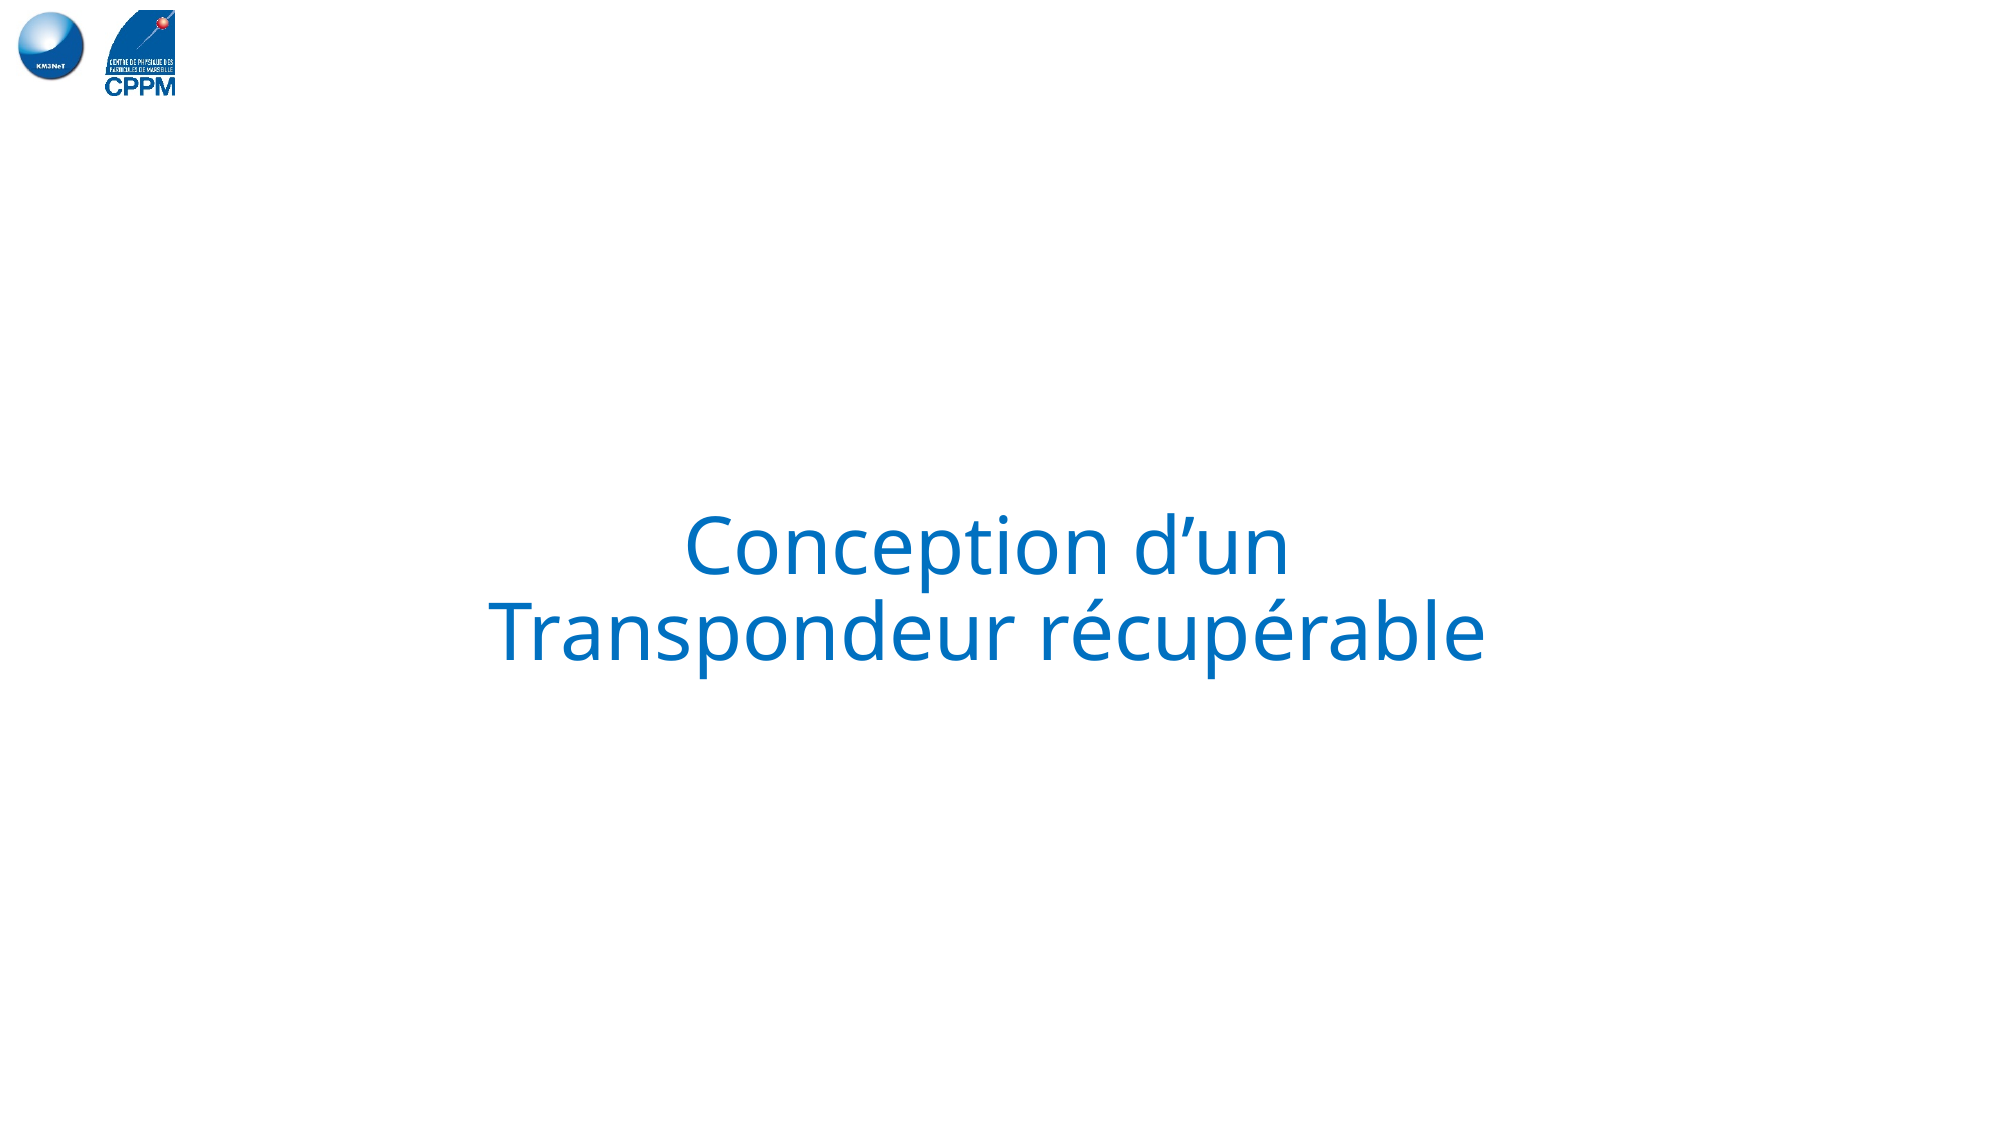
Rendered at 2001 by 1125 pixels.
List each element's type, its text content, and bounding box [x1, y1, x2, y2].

title Conception d’un Transpondeur récupérable [238, 407, 1739, 686]
picture [16, 10, 86, 82]
picture [105, 10, 175, 96]
